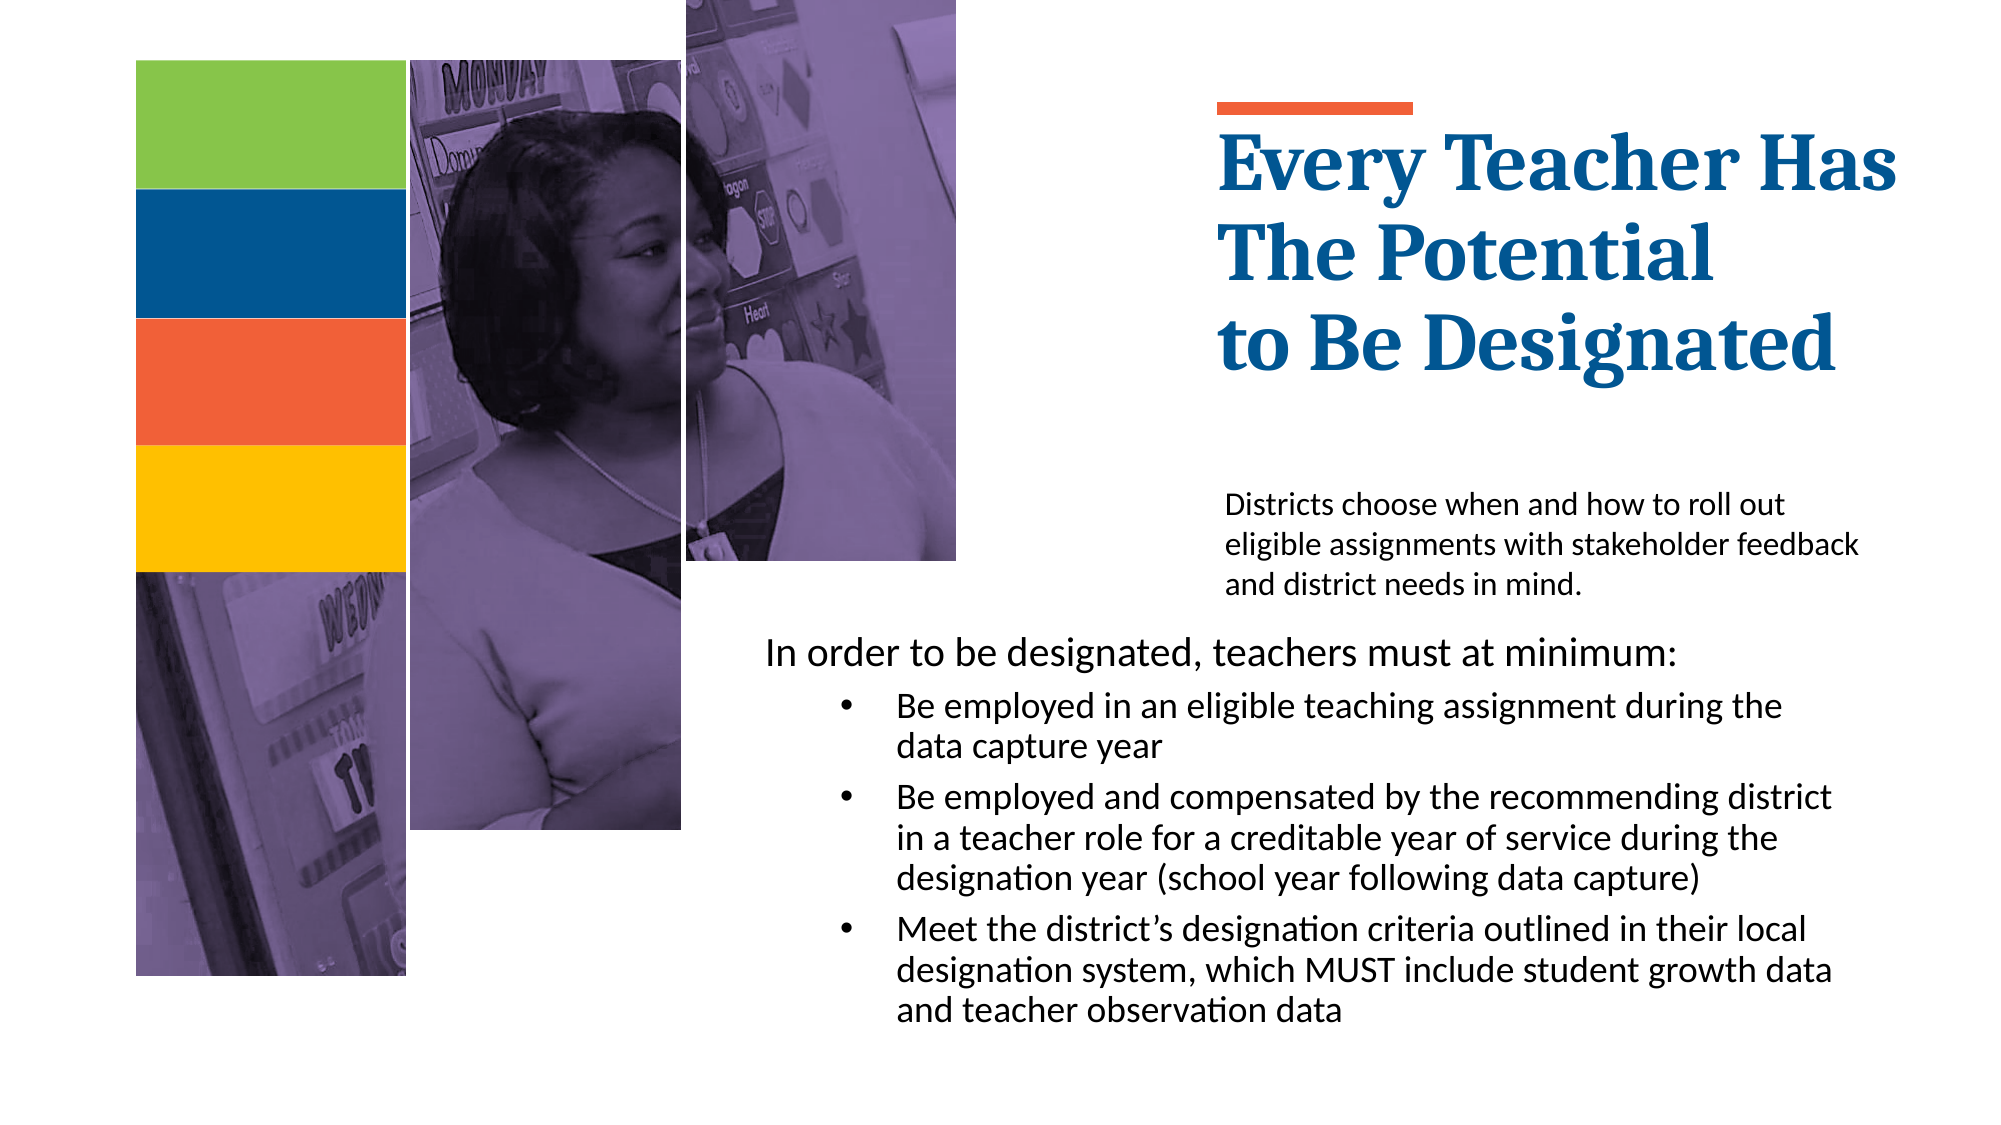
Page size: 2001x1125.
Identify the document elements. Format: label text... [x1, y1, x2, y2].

title Every Teacher Has The Potential to Be Designated [1217, 110, 1900, 510]
picture [410, 60, 681, 830]
text_box [135, 190, 407, 319]
text_box [135, 59, 407, 190]
list In order to be designated, teachers must at minimum: Be employed in an eligible teaching assignment during the data capture year Be employed and compensated by the recommending district in a teacher role for a creditable year of service during the designation year (school year following data capture) Meet the district’s designation criteria outlined in their local designation system, which MUST include student growth data and teacher observation data [750, 623, 1863, 1061]
text_box [135, 319, 407, 446]
text_box [135, 446, 407, 573]
picture [135, 560, 406, 976]
text_box Districts choose when and how to roll out eligible assignments with stakeholder feedback and district needs in mind. [1210, 474, 1893, 610]
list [686, 0, 956, 561]
